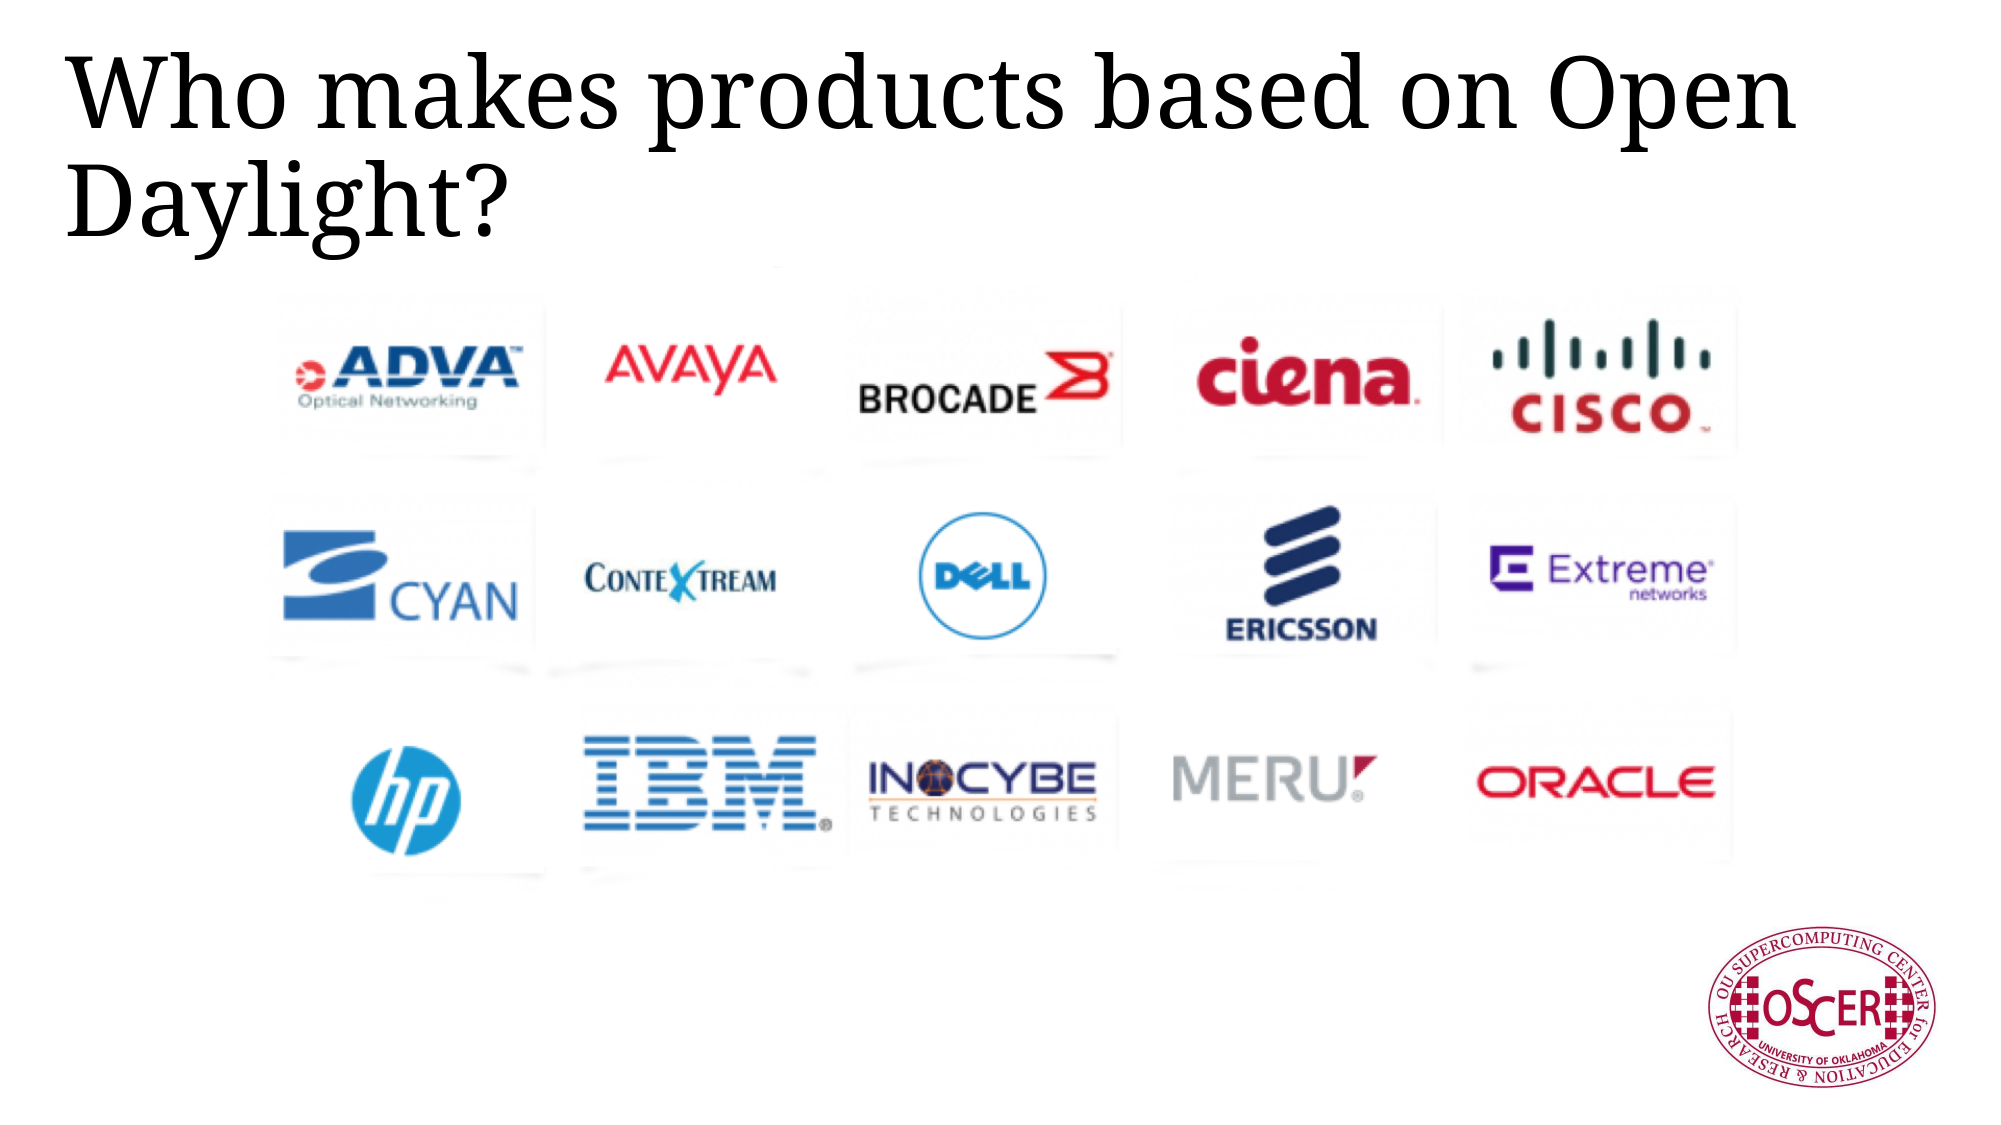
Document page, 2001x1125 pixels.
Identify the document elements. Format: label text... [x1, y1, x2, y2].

picture [240, 266, 1938, 1089]
title Who makes products based on Open Daylight? [49, 41, 1950, 259]
